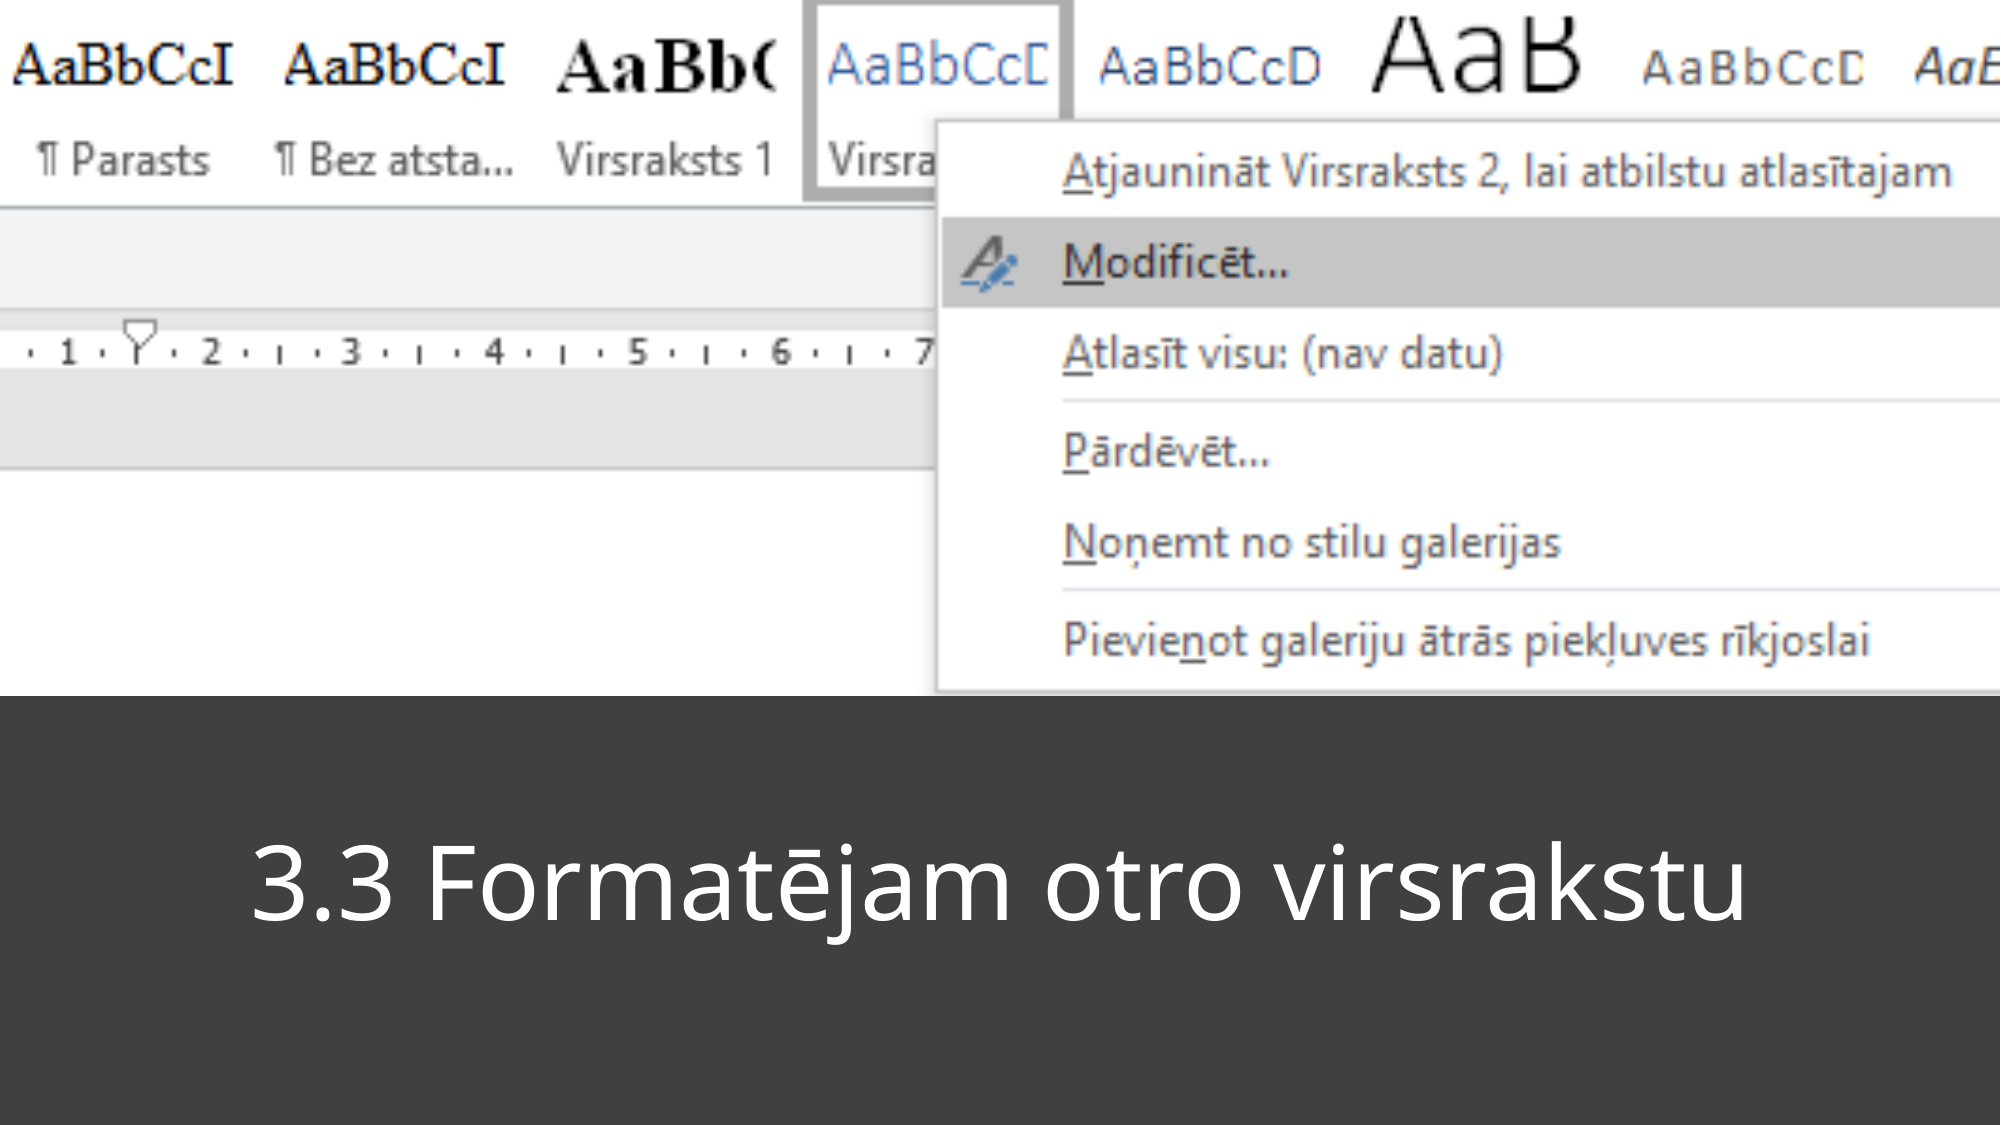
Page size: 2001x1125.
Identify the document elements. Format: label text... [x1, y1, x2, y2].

title 3.3 Formatējam otro virsrakstu [106, 747, 1895, 951]
text_box [0, 696, 2000, 1125]
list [0, 0, 2000, 696]
